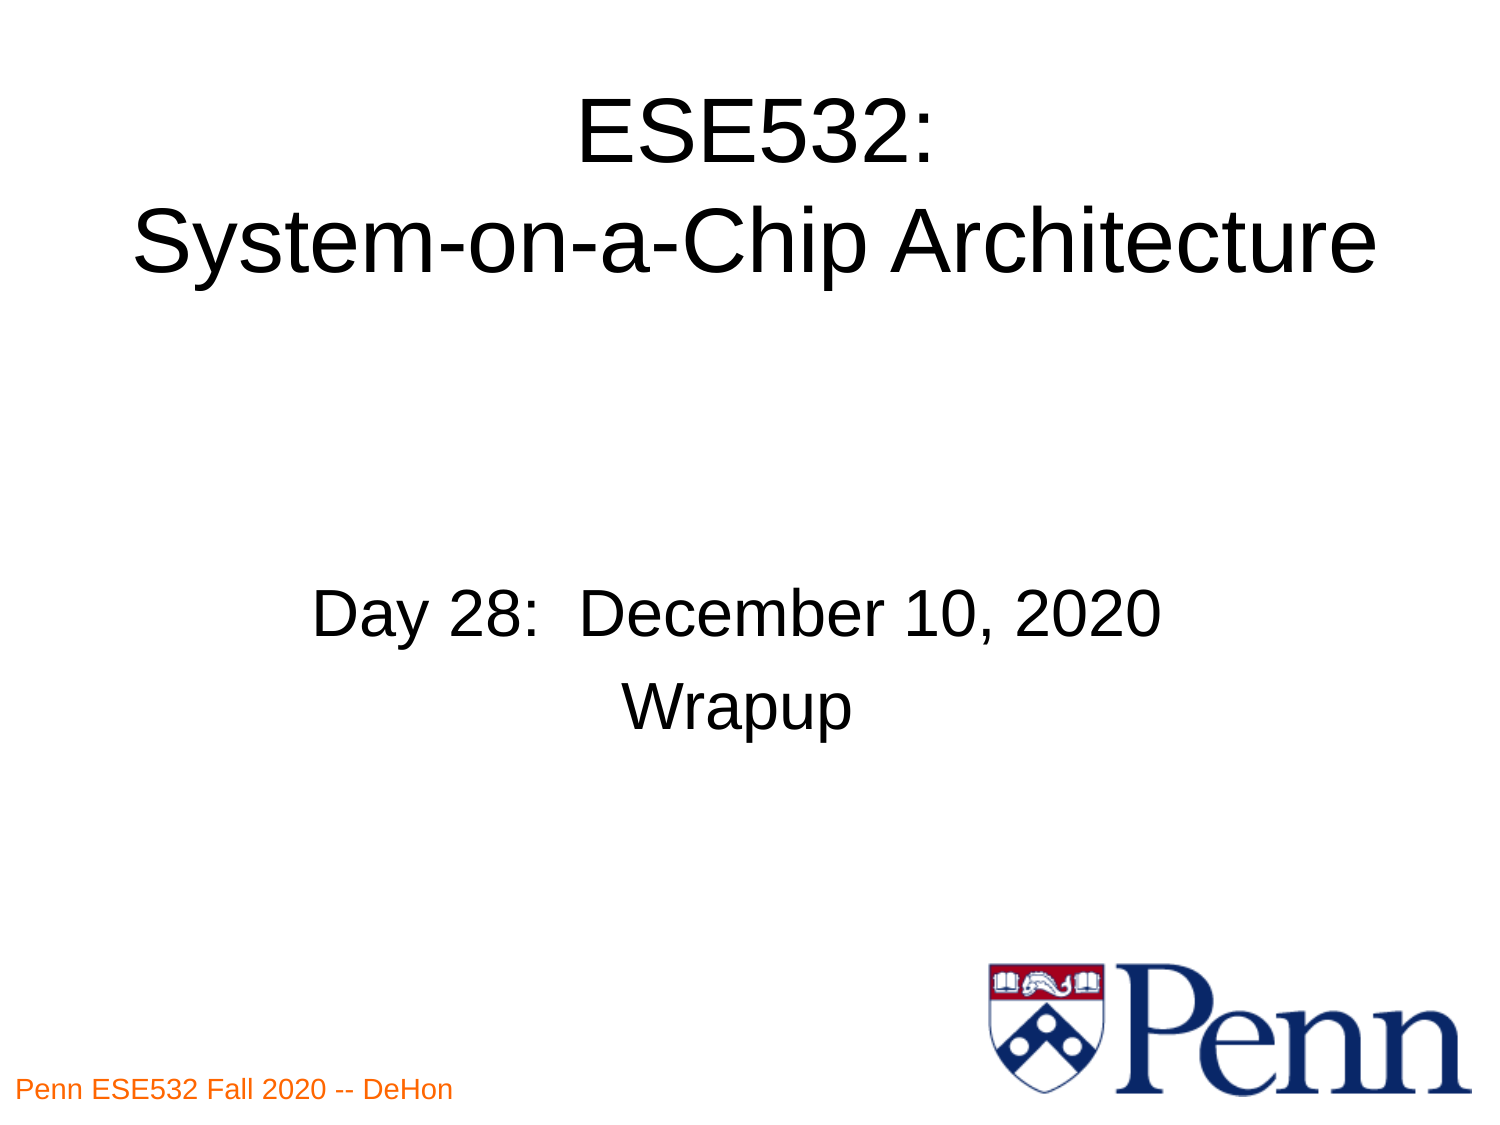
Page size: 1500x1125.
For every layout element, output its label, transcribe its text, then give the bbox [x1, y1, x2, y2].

picture [987, 962, 1473, 1098]
subtitle Day 28: December 10, 2020 Wrapup [87, 562, 1388, 851]
title ESE532: System-on-a-Chip Architecture [99, 87, 1413, 276]
slide_number Penn ESE532 Fall 2020 -- DeHon [0, 1062, 613, 1125]
